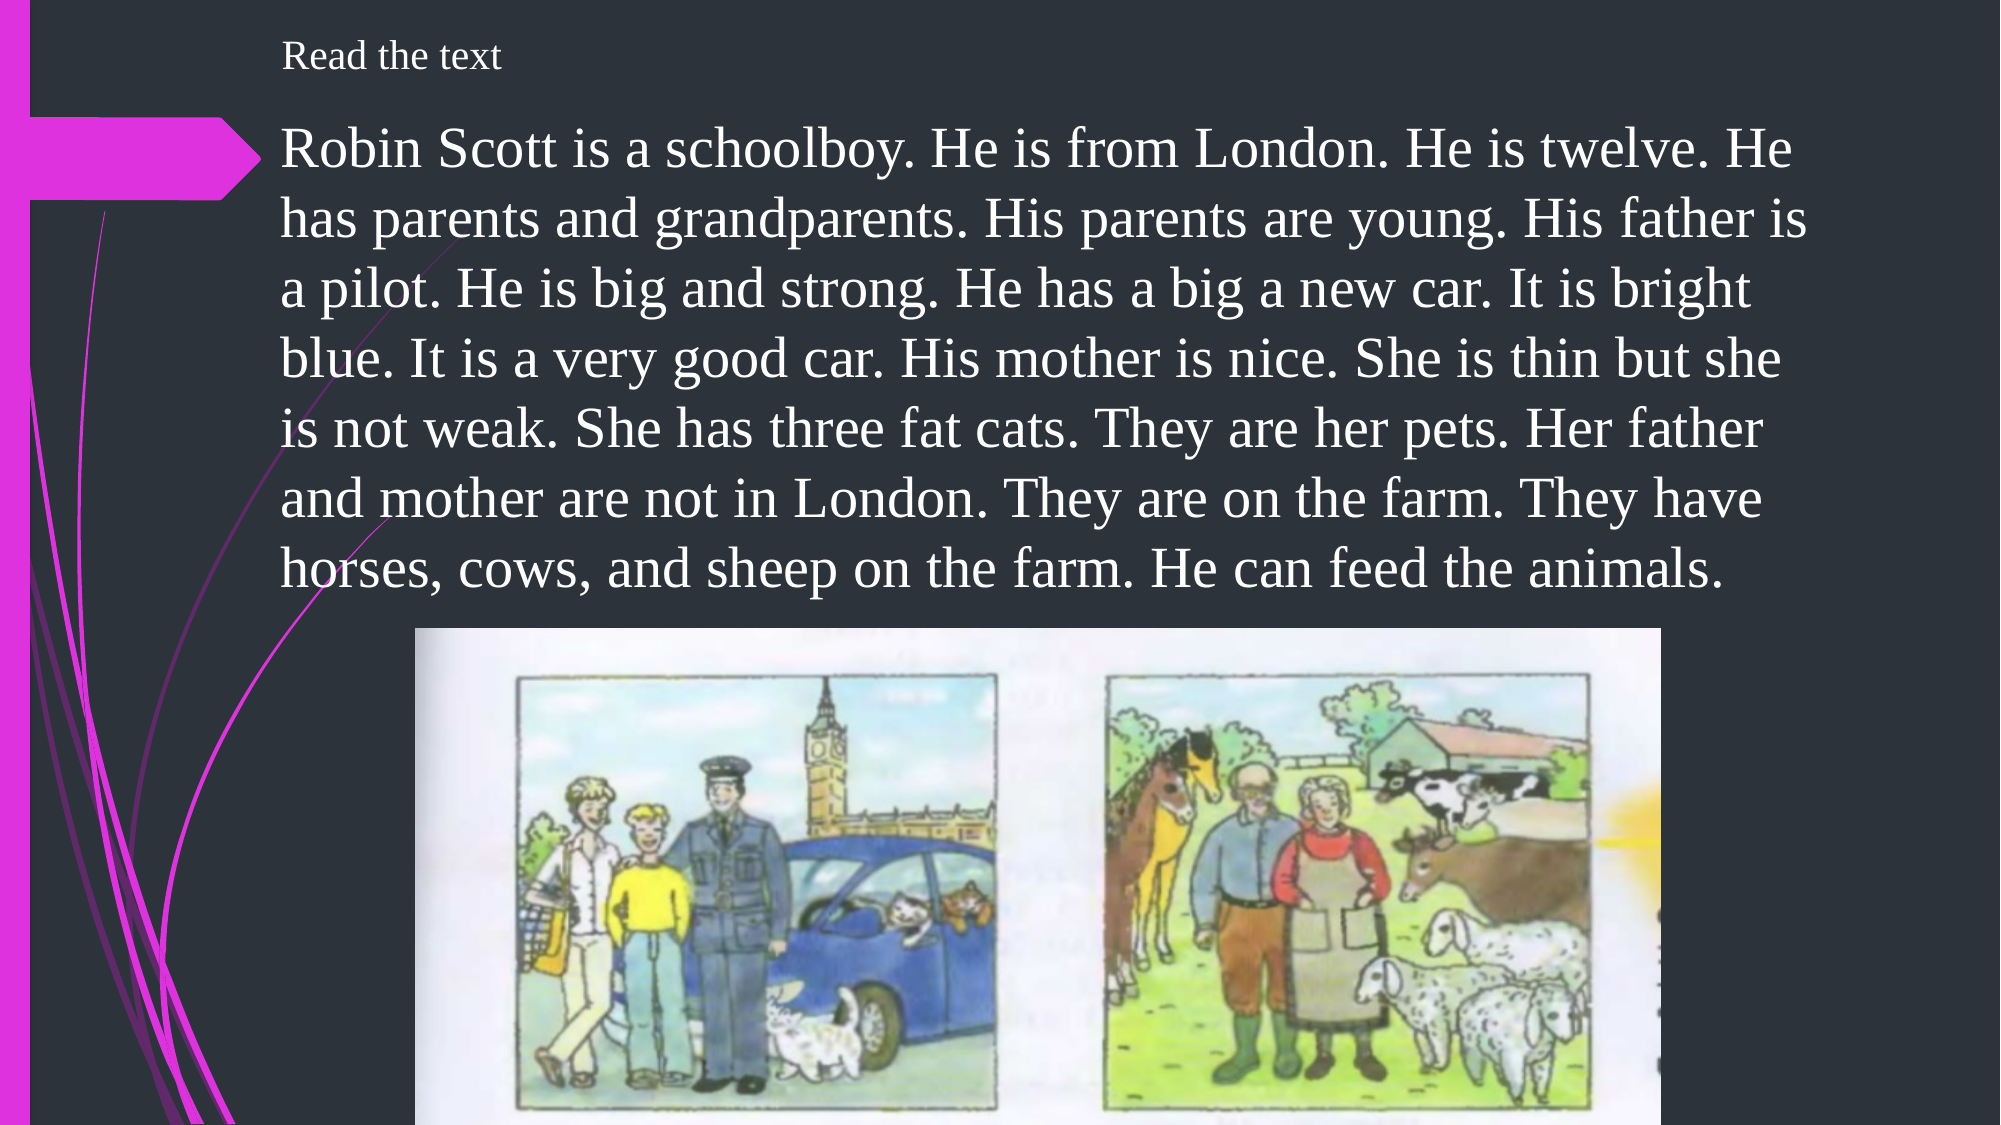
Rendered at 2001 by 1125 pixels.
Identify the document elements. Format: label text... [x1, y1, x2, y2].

text_box Robin Scott is a schoolboy. He is from London. He is twelve. He has parents and grandparents. His parents are young. His father is a pilot. He is big and strong. He has a big a new car. It is bright blue. It is a very good car. His mother is nice. She is thin but she is not weak. She has three fat cats. They are her pets. Her father and mother are not in London. They are on the farm. They have horses, cows, and sheep on the farm. He can feed the animals. [265, 101, 1851, 607]
text_box Read the text [266, 21, 517, 86]
picture [415, 628, 1662, 1125]
